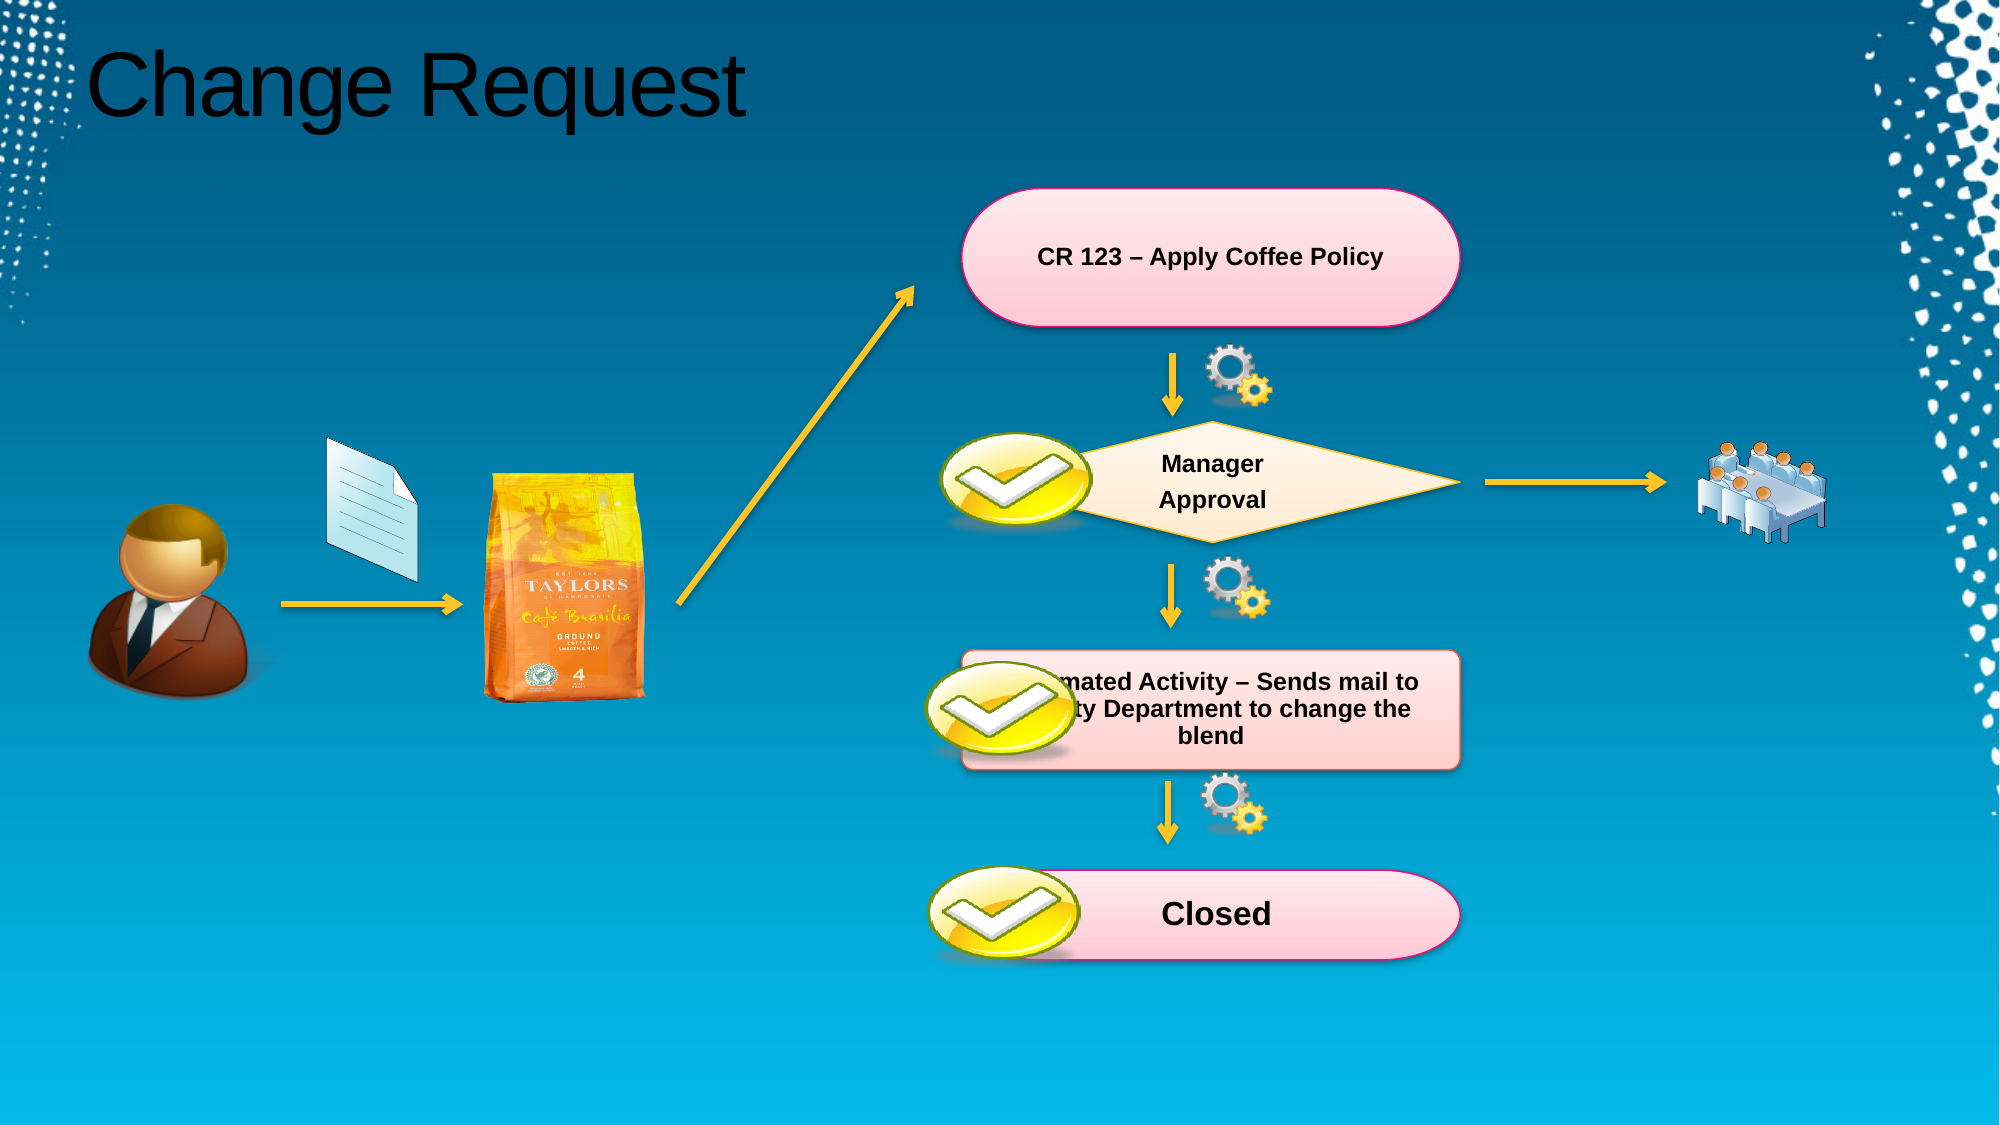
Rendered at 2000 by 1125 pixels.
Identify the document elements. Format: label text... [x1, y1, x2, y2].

picture [1204, 556, 1270, 619]
picture [1945, 213, 1955, 220]
picture [1935, 177, 1945, 189]
picture [18, 13, 26, 19]
picture [940, 433, 1104, 534]
picture [1984, 349, 1992, 357]
picture [9, 84, 15, 91]
picture [1970, 426, 1980, 436]
picture [30, 14, 40, 23]
picture [6, 97, 12, 105]
picture [38, 74, 47, 80]
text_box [961, 188, 1461, 327]
picture [1994, 382, 2000, 391]
picture [54, 76, 60, 83]
picture [33, 116, 40, 124]
picture [1925, 141, 1935, 155]
picture [13, 41, 25, 49]
picture [1992, 438, 2000, 448]
picture [1991, 637, 2000, 652]
picture [1930, 291, 1941, 297]
picture [1953, 301, 1962, 312]
picture [0, 40, 9, 45]
title Change Request [85, 37, 1914, 138]
picture [56, 47, 64, 55]
picture [1941, 324, 1952, 332]
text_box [961, 649, 1461, 770]
picture [26, 57, 34, 68]
picture [484, 474, 644, 703]
picture [47, 0, 57, 10]
picture [42, 31, 53, 39]
picture [1926, 344, 1939, 358]
picture [429, 595, 459, 603]
picture [1921, 0, 1934, 8]
picture [1920, 257, 1932, 264]
picture [1900, 240, 1912, 254]
picture [88, 505, 270, 700]
picture [1948, 413, 1958, 424]
picture [1935, 379, 1948, 391]
picture [29, 27, 38, 38]
picture [24, 72, 32, 79]
picture [1980, 460, 1987, 469]
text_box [677, 285, 915, 605]
picture [1942, 269, 1953, 276]
picture [16, 22, 23, 34]
picture [1993, 321, 2000, 339]
picture [429, 605, 460, 614]
picture [1928, 399, 1939, 415]
picture [1979, 657, 1995, 676]
picture [1911, 223, 1918, 230]
picture [1958, 445, 1968, 460]
picture [1995, 582, 2000, 595]
picture [1974, 683, 1985, 694]
picture [1963, 535, 1977, 550]
picture [34, 101, 43, 111]
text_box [964, 421, 1461, 543]
picture [10, 69, 17, 78]
picture [1206, 344, 1272, 408]
picture [1914, 164, 1923, 177]
picture [1892, 212, 1902, 216]
picture [1946, 525, 1956, 533]
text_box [1096, 869, 1461, 961]
picture [1932, 235, 1943, 241]
picture [1990, 492, 2000, 505]
picture [33, 88, 42, 97]
picture [1969, 625, 1985, 642]
picture [1938, 122, 1950, 133]
picture [16, 143, 21, 151]
picture [1898, 188, 1912, 198]
picture [1909, 274, 1920, 291]
picture [33, 0, 42, 10]
picture [1960, 392, 1970, 403]
picture [58, 32, 66, 41]
picture [1698, 442, 1825, 543]
picture [1942, 465, 1958, 483]
picture [1946, 155, 1961, 167]
picture [43, 42, 49, 53]
picture [1955, 557, 1965, 573]
picture [1950, 359, 1960, 366]
picture [18, 0, 29, 6]
picture [1991, 747, 2000, 765]
picture [1978, 517, 1987, 527]
picture [17, 129, 23, 136]
picture [1952, 502, 1967, 516]
picture [3, 10, 11, 18]
picture [1915, 109, 1924, 119]
picture [1988, 547, 2000, 561]
picture [1925, 87, 1941, 99]
picture [1981, 604, 2000, 620]
picture [1929, 27, 1945, 45]
picture [1963, 278, 1976, 291]
picture [1972, 312, 1985, 322]
picture [1914, 308, 1929, 326]
picture [1922, 200, 1934, 207]
picture [1982, 714, 1993, 729]
picture [925, 656, 1090, 766]
picture [0, 155, 5, 163]
picture [1919, 367, 1930, 378]
picture [45, 16, 55, 24]
picture [41, 59, 48, 67]
picture [31, 131, 37, 138]
picture [1972, 570, 1986, 583]
picture [1973, 368, 1982, 380]
picture [55, 62, 62, 69]
picture [1957, 187, 1971, 200]
picture [1963, 335, 1972, 344]
picture [28, 42, 36, 53]
picture [928, 866, 1092, 967]
picture [1935, 0, 2000, 306]
picture [1983, 404, 1992, 414]
picture [1963, 589, 1976, 607]
picture [1197, 769, 1270, 835]
picture [327, 438, 417, 581]
picture [1955, 246, 1965, 256]
picture [1988, 691, 2000, 709]
picture [1889, 152, 1901, 166]
picture [0, 24, 9, 33]
picture [11, 55, 21, 64]
picture [1968, 481, 1978, 492]
picture [1935, 431, 1946, 449]
